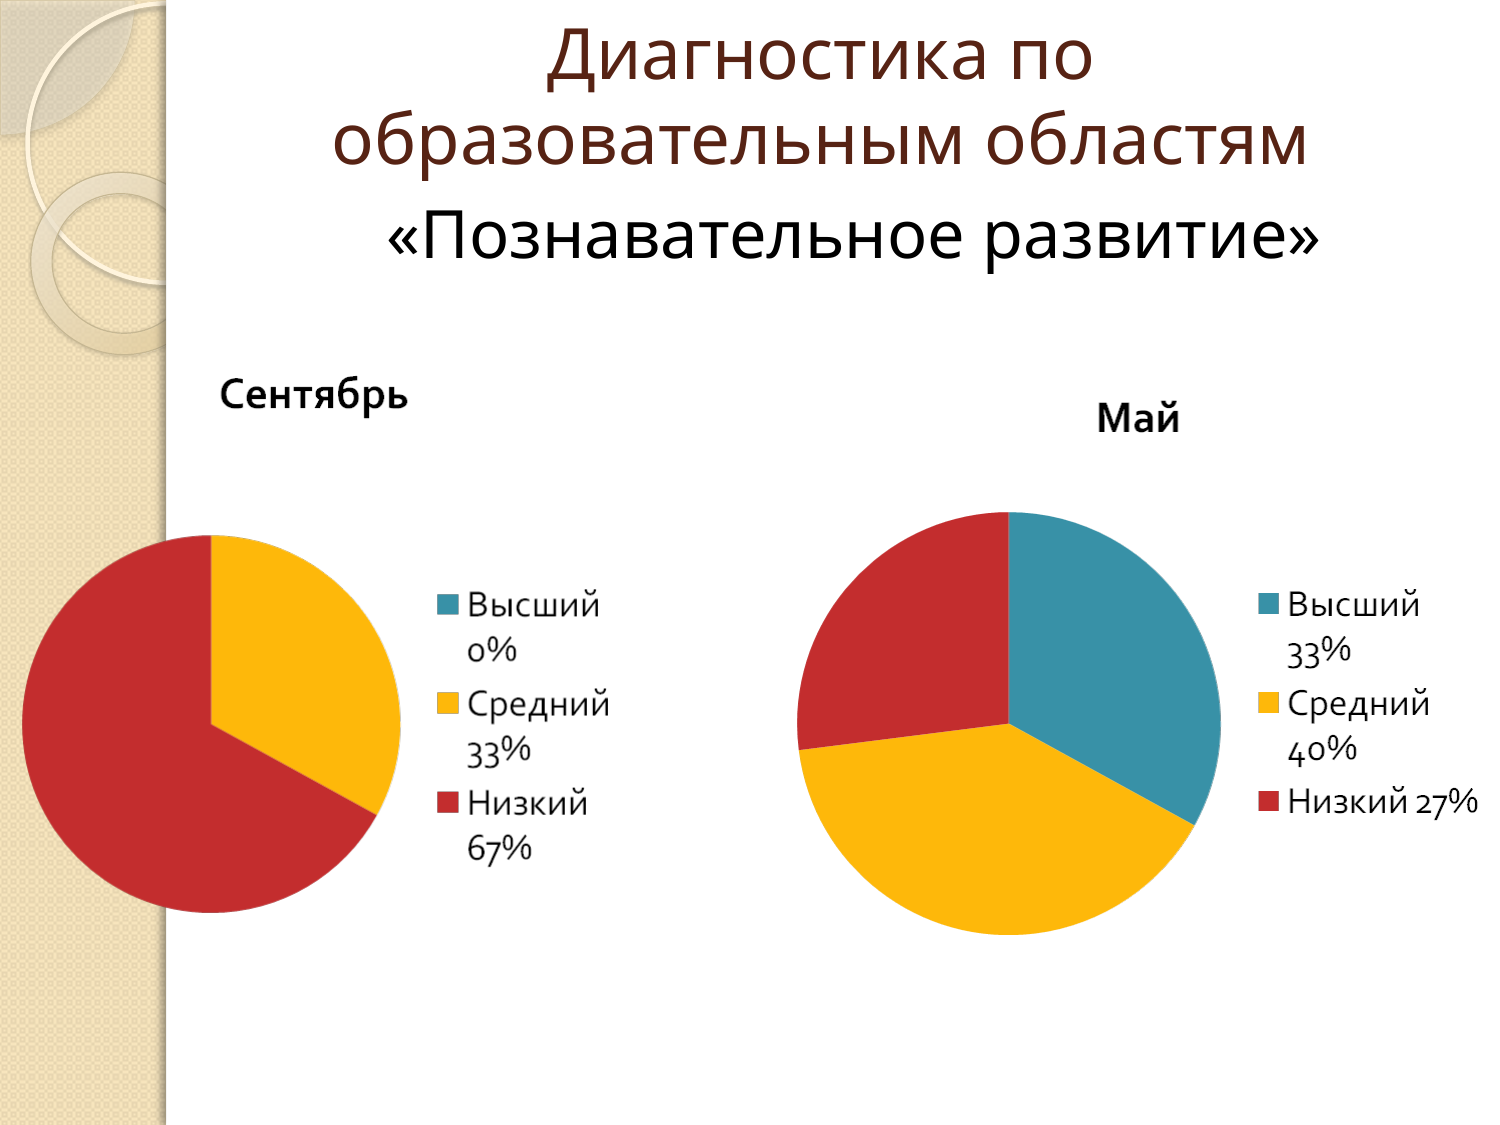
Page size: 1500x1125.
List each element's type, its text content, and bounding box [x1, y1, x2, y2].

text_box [765, 364, 1500, 1008]
list «Познавательное развитие» [253, 184, 1442, 345]
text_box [0, 341, 639, 1035]
title Диагностика по образовательным областям [206, 0, 1437, 188]
